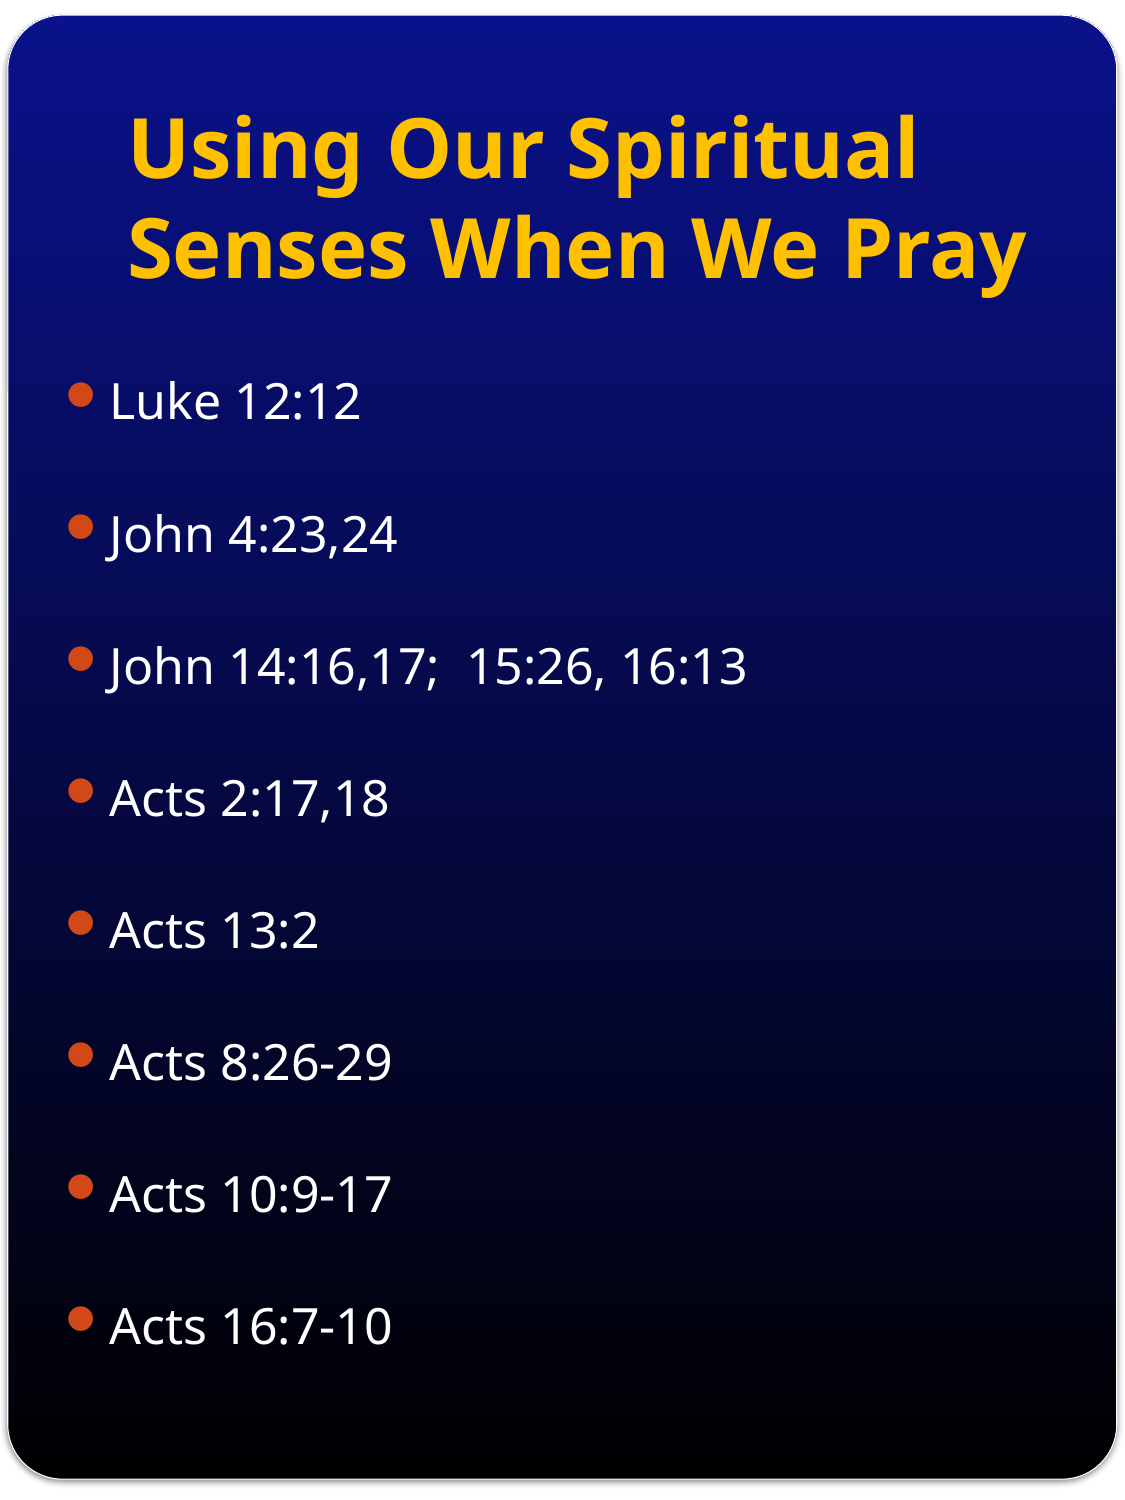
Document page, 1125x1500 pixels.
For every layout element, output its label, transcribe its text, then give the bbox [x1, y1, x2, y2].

title Using Our Spiritual Senses When We Pray [112, 60, 1069, 310]
list Luke 12:12 John 4:23,24 John 14:16,17; 15:26, 16:13 Acts 2:17,18 Acts 13:2 Acts 8:26-29 Acts 10:9-17 Acts 16:7-10 [50, 362, 1069, 1425]
